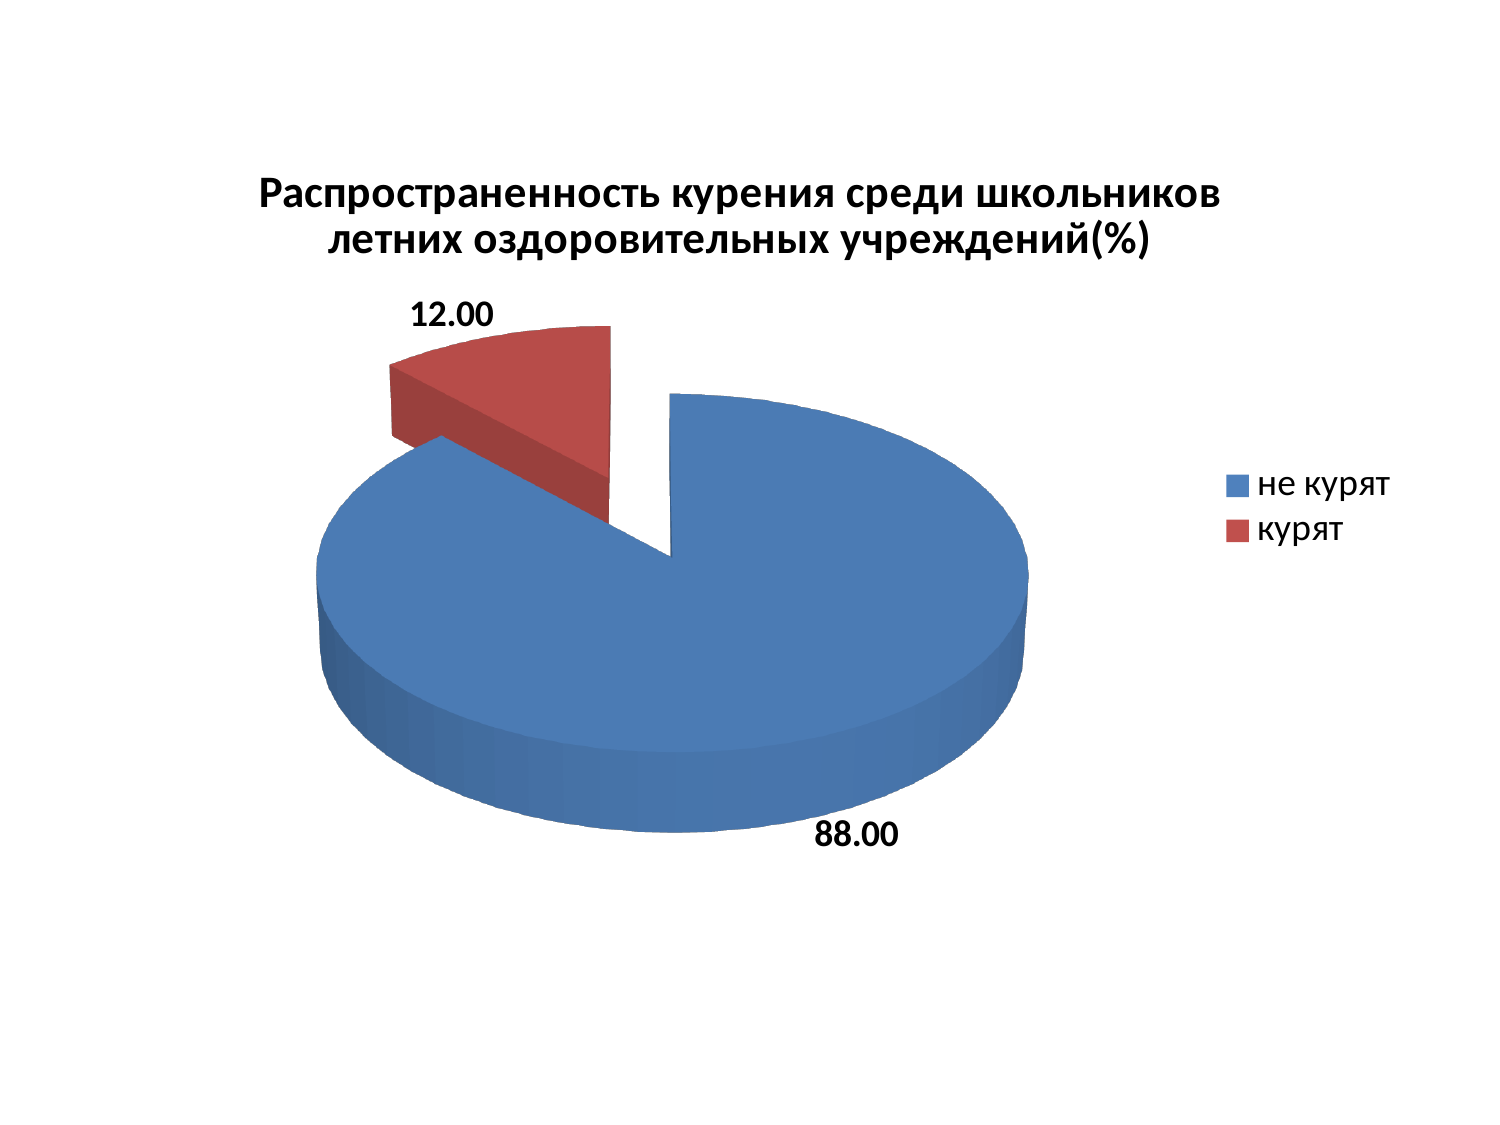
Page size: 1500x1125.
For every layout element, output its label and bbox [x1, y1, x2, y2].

chart [64, 136, 1416, 880]
